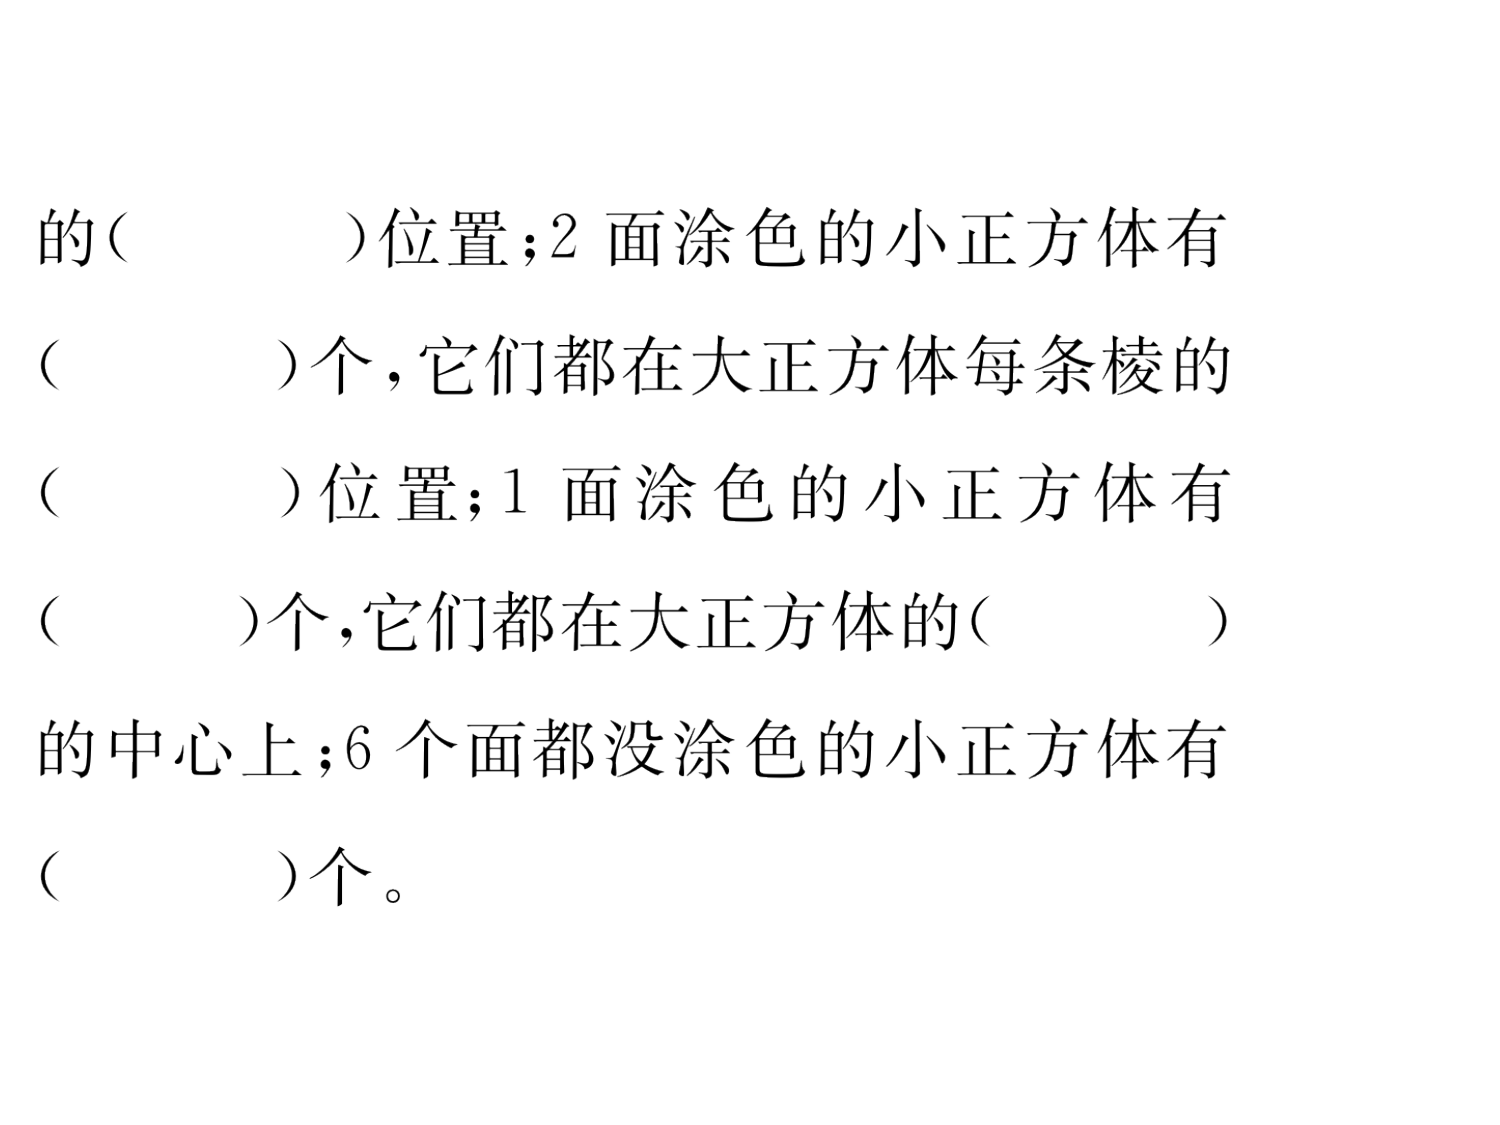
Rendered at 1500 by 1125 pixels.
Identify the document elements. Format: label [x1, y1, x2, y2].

picture [35, 177, 1453, 933]
